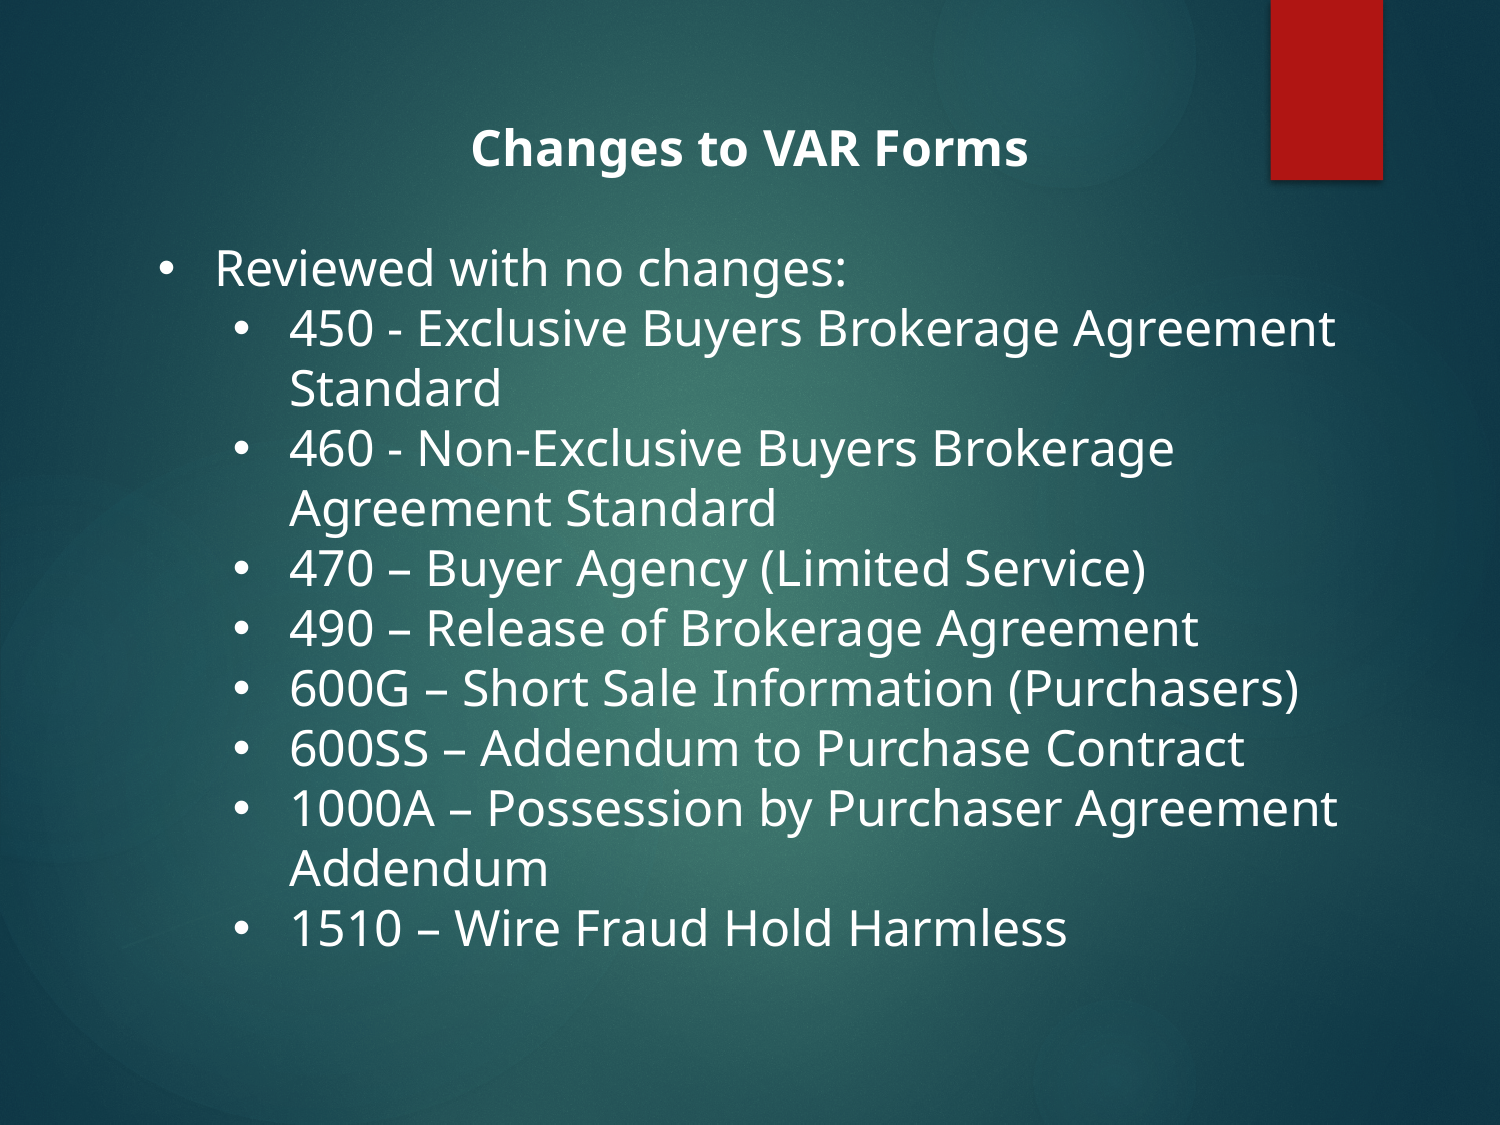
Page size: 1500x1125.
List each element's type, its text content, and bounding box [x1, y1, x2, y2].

text_box Changes to VAR Forms Reviewed with no changes: 450 - Exclusive Buyers Brokerage Agreement Standard 460 - Non-Exclusive Buyers Brokerage Agreement Standard 470 – Buyer Agency (Limited Service) 490 – Release of Brokerage Agreement 600G – Short Sale Information (Purchasers) 600SS – Addendum to Purchase Contract 1000A – Possession by Purchaser Agreement Addendum 1510 – Wire Fraud Hold Harmless [143, 109, 1357, 965]
